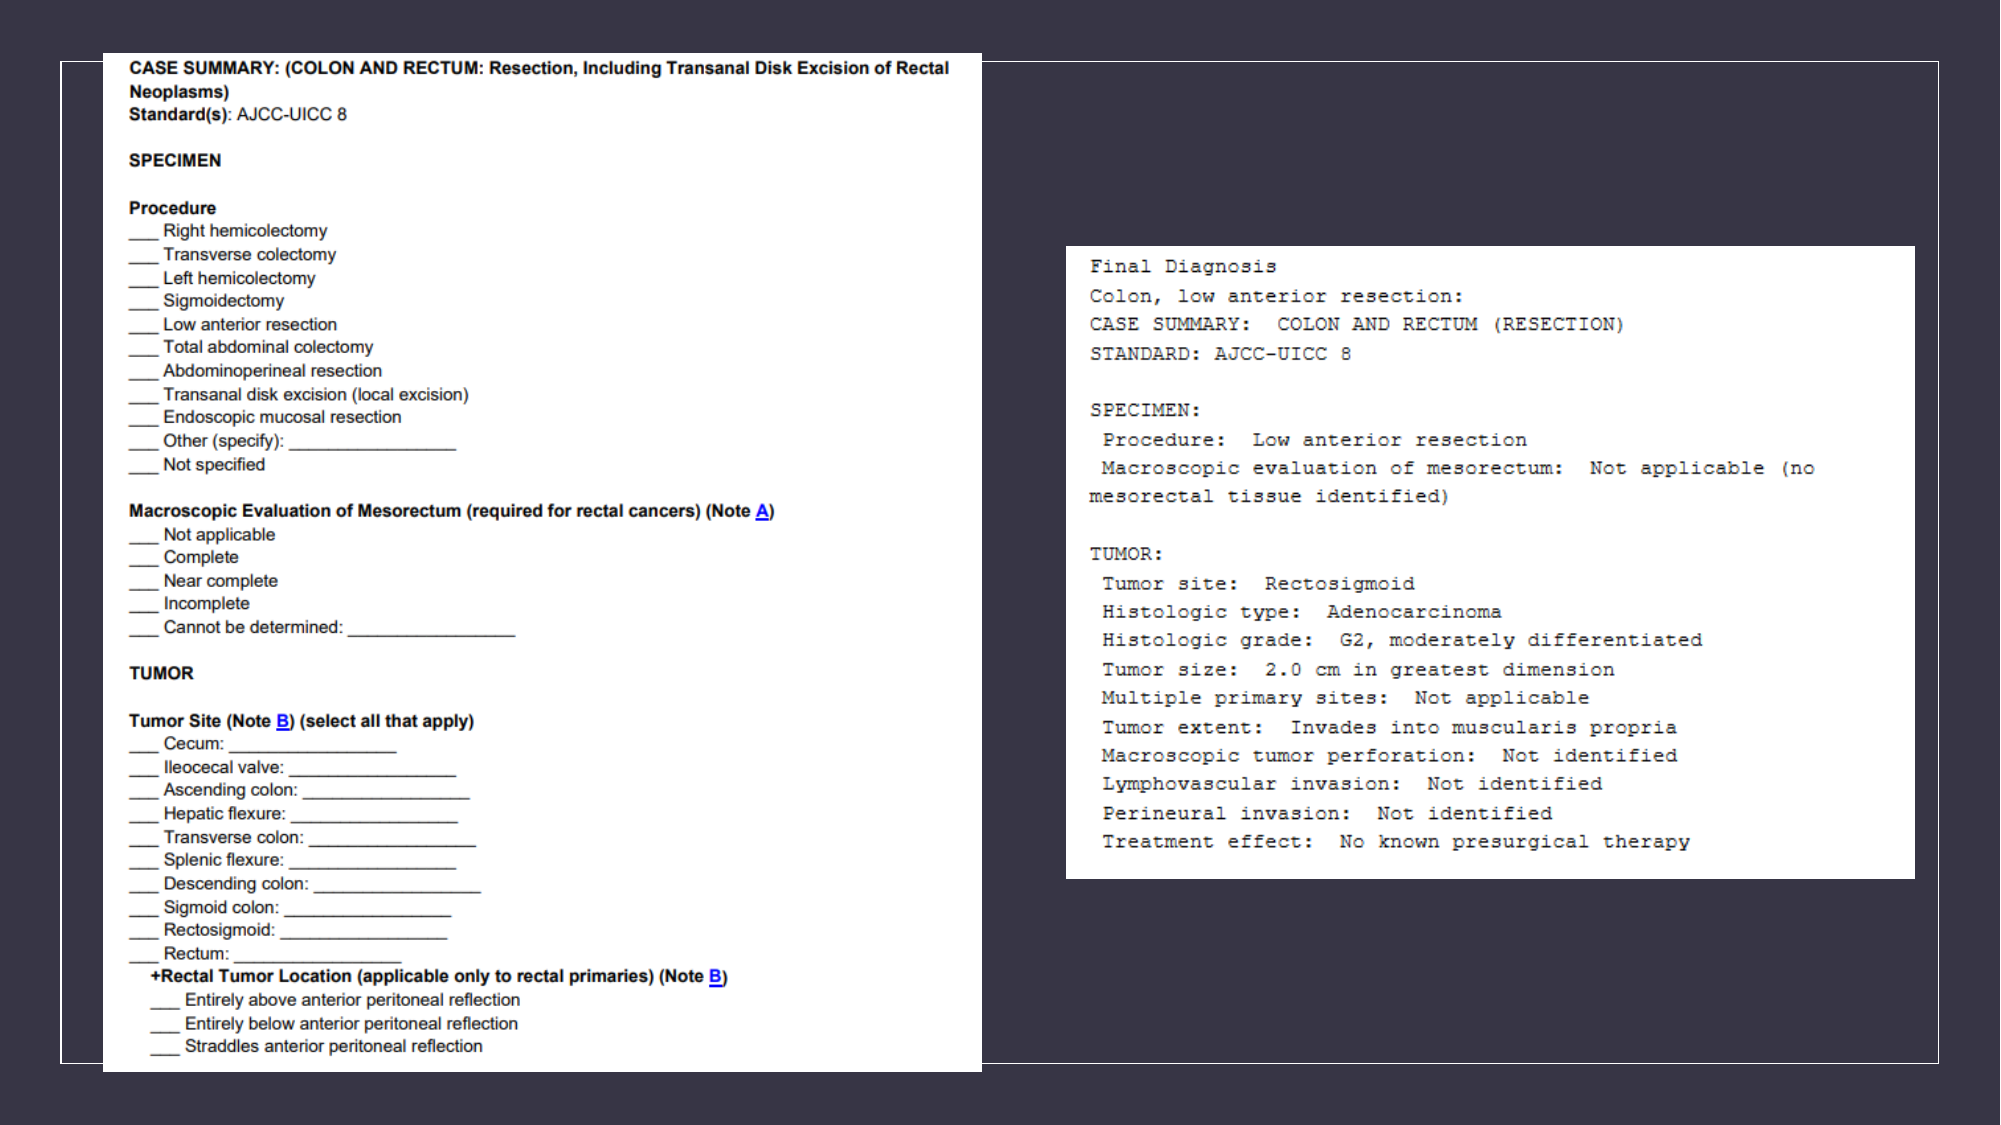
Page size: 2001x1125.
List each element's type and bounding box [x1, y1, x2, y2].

picture [103, 53, 982, 1072]
picture [1066, 245, 1915, 879]
